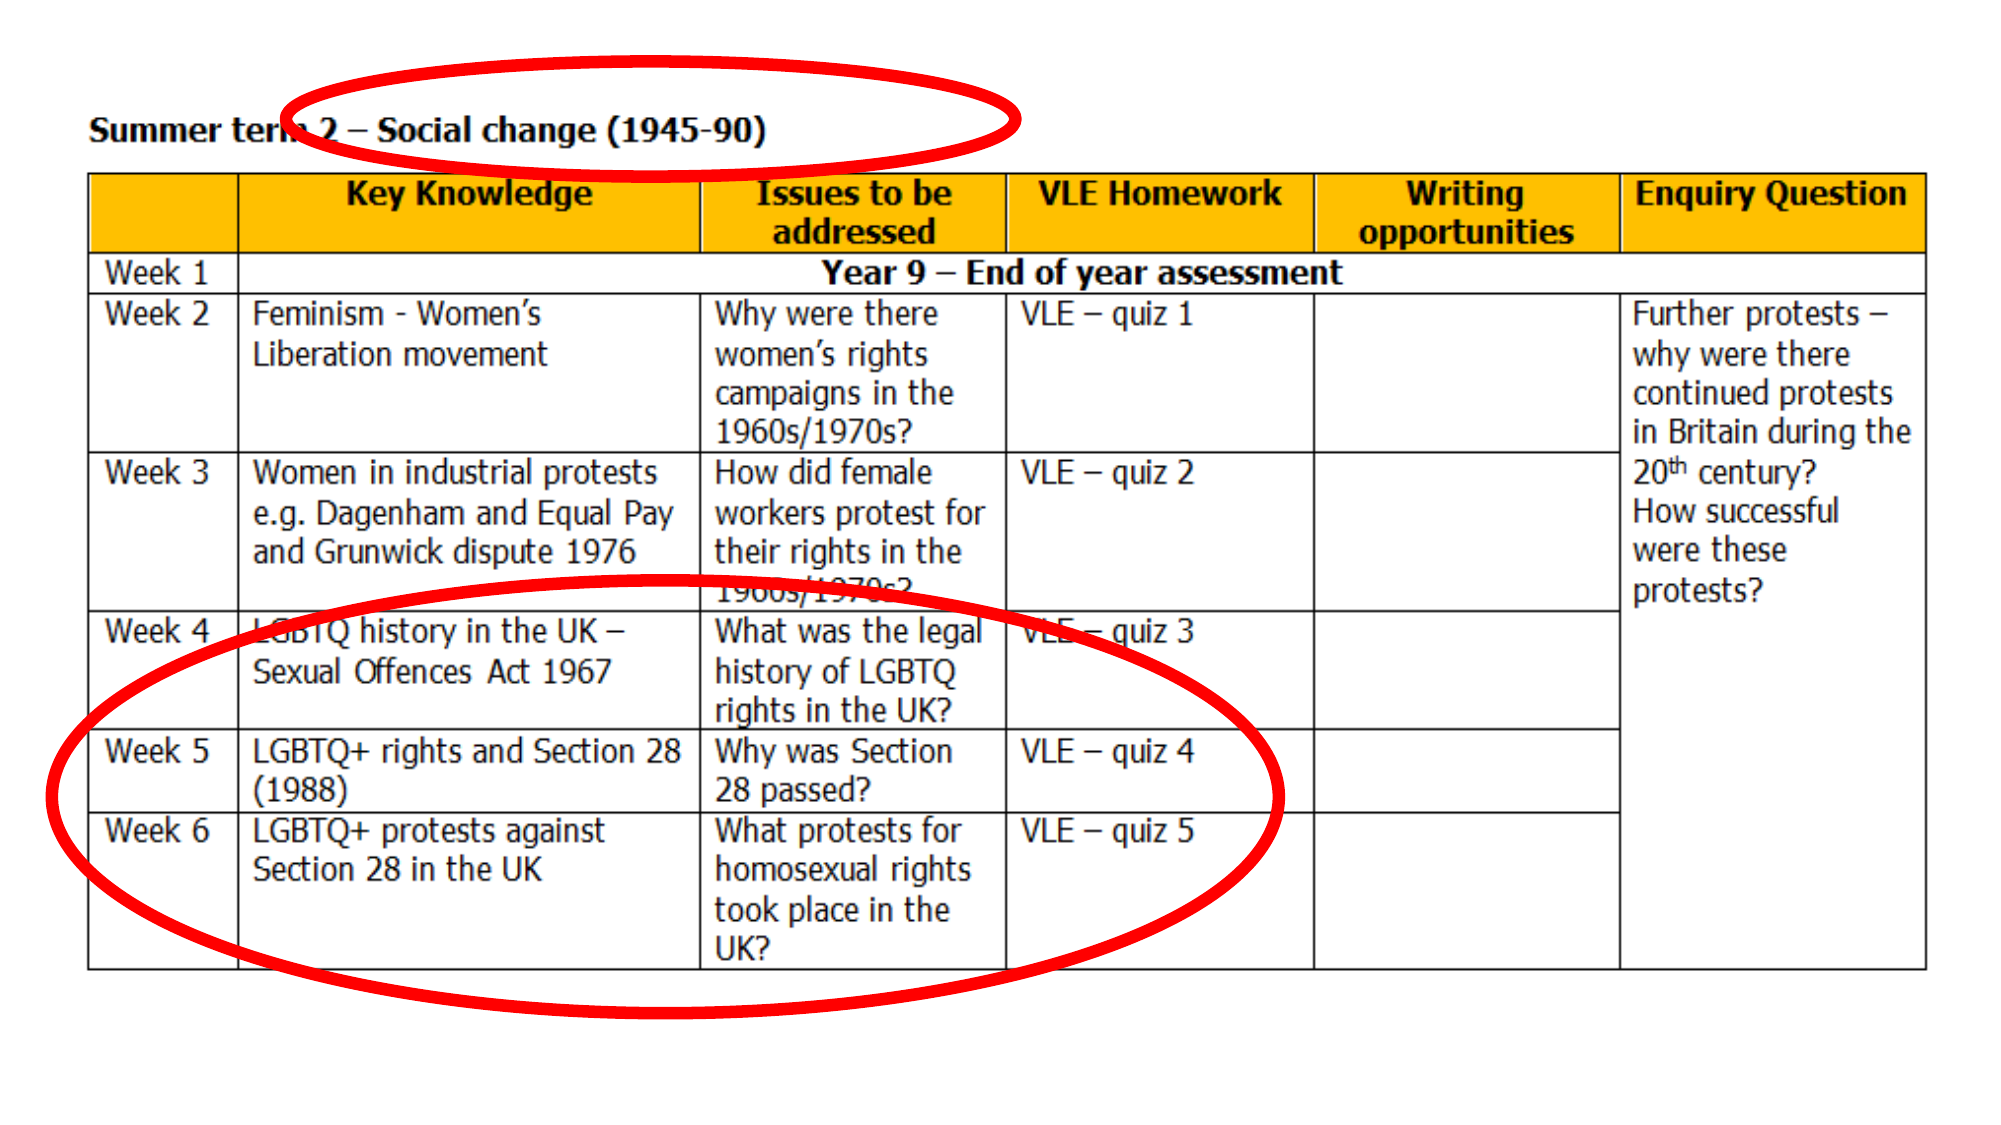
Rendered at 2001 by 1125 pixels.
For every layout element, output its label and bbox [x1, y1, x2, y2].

text_box [49, 755, 61, 839]
picture [66, 59, 1965, 1034]
